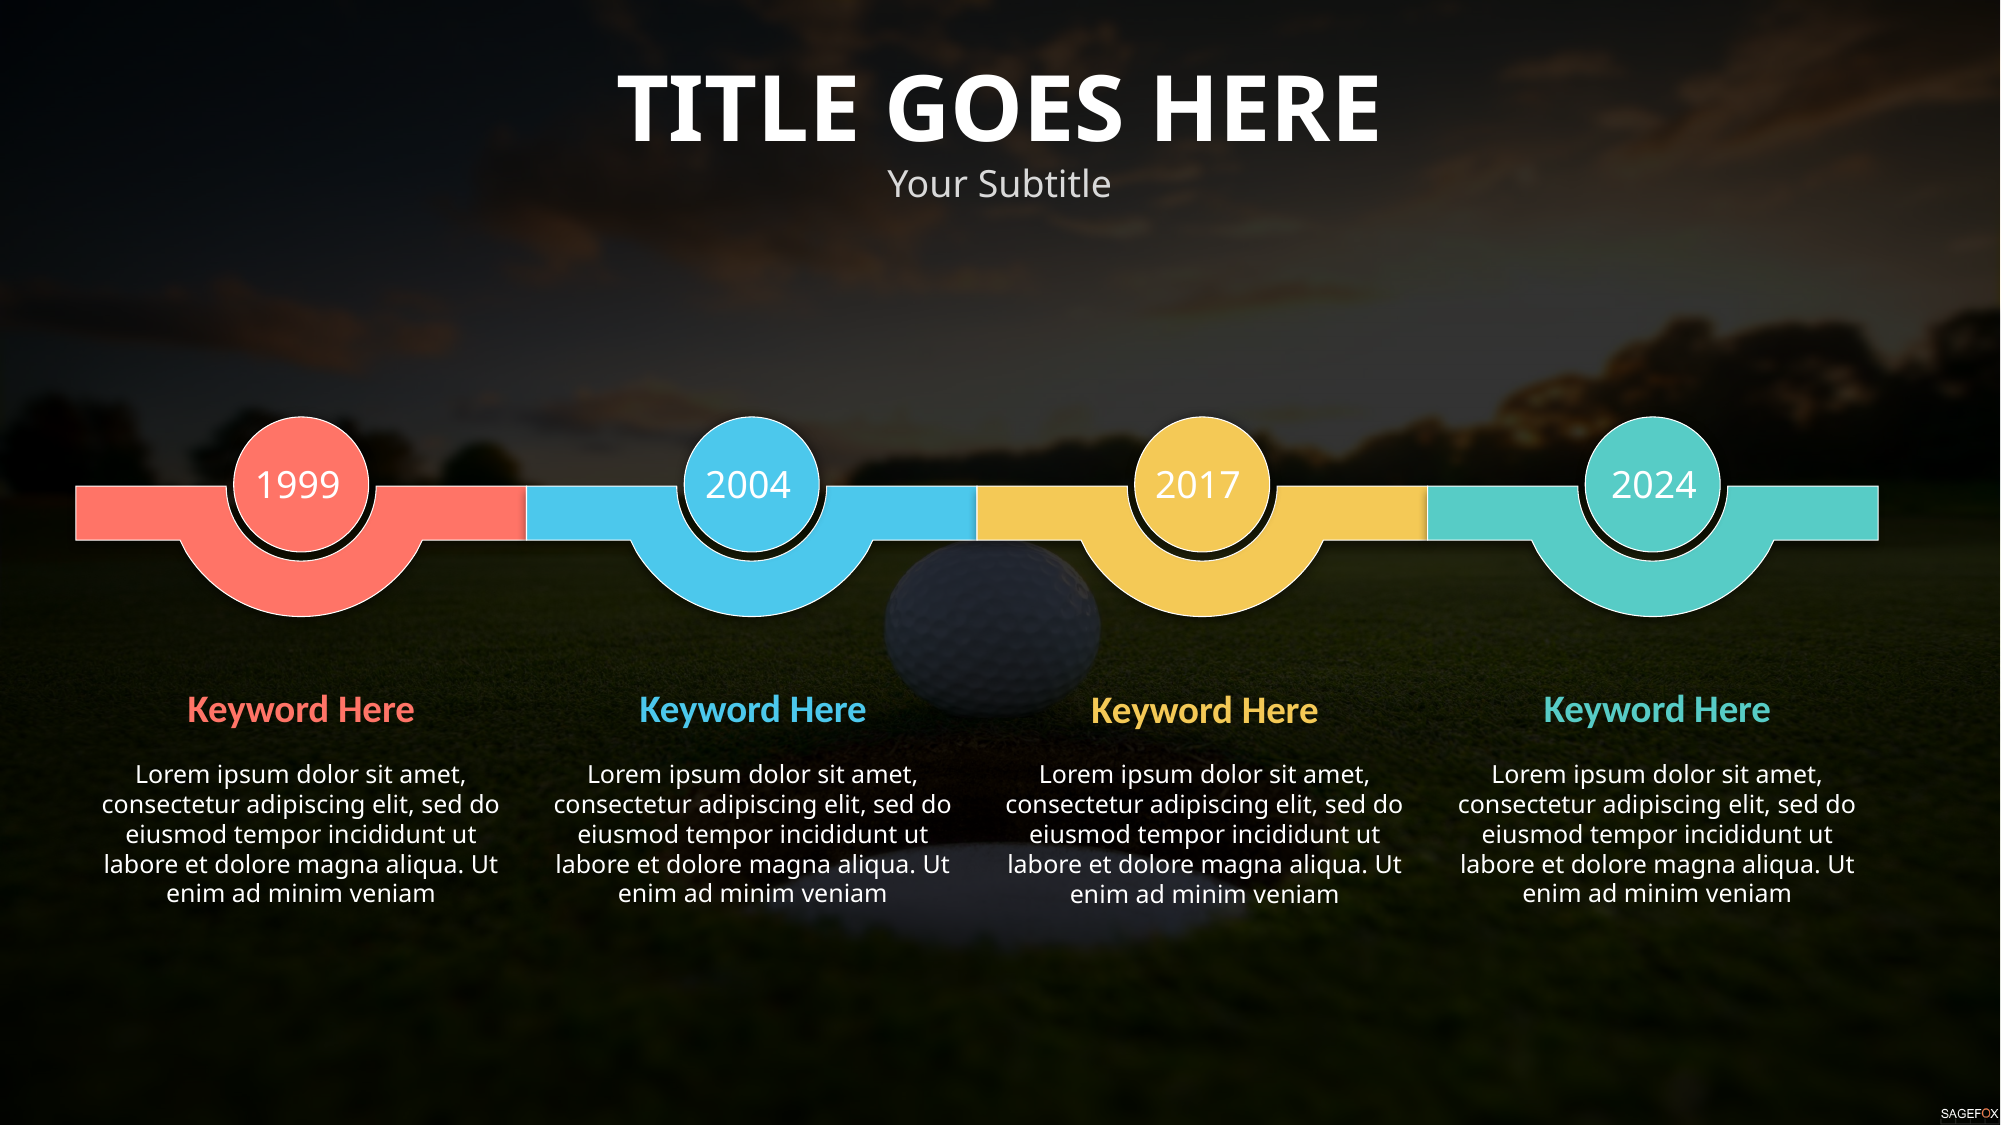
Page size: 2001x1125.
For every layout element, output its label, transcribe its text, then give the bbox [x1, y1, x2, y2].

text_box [1002, 684, 1408, 910]
text_box TITLE GOES HERE Your Subtitle [548, 42, 1452, 212]
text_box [1134, 416, 1270, 552]
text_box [233, 416, 369, 552]
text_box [684, 416, 820, 552]
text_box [98, 684, 504, 910]
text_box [1585, 416, 1721, 552]
picture [0, 0, 2001, 1125]
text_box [1454, 684, 1860, 910]
text_box [74, 485, 525, 618]
text_box [525, 485, 975, 618]
text_box [1426, 485, 1880, 618]
text_box [975, 485, 1426, 618]
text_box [550, 684, 956, 910]
